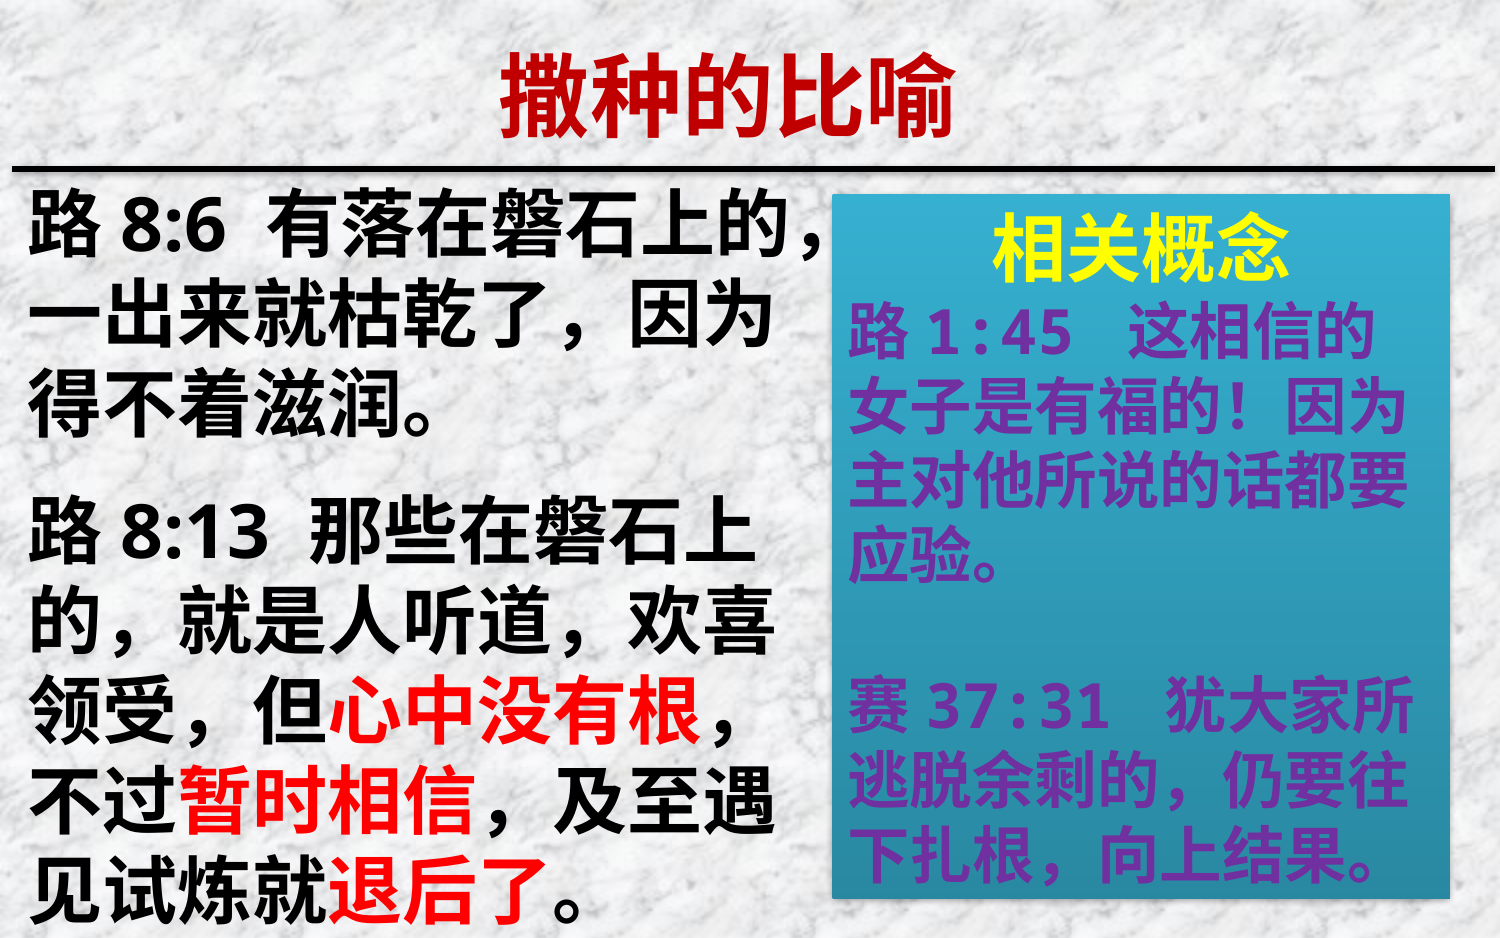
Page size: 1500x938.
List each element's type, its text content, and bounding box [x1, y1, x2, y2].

text_box 撒种的比喻 [484, 31, 973, 156]
text_box 路8:6 有落在磐石上的，一出来就枯乾了，因为得不着滋润。 路8:13 那些在磐石上的，就是人听道，欢喜领受，但心中没有根，不过暂时相信，及至遇见试炼就退后了。 [12, 179, 813, 938]
text_box 相关概念 路1:45 这相信的女子是有福的！因为主对他所说的话都要应验。 赛37:31 犹大家所逃脱余剩的，仍要往下扎根，向上结果。 [832, 194, 1450, 899]
